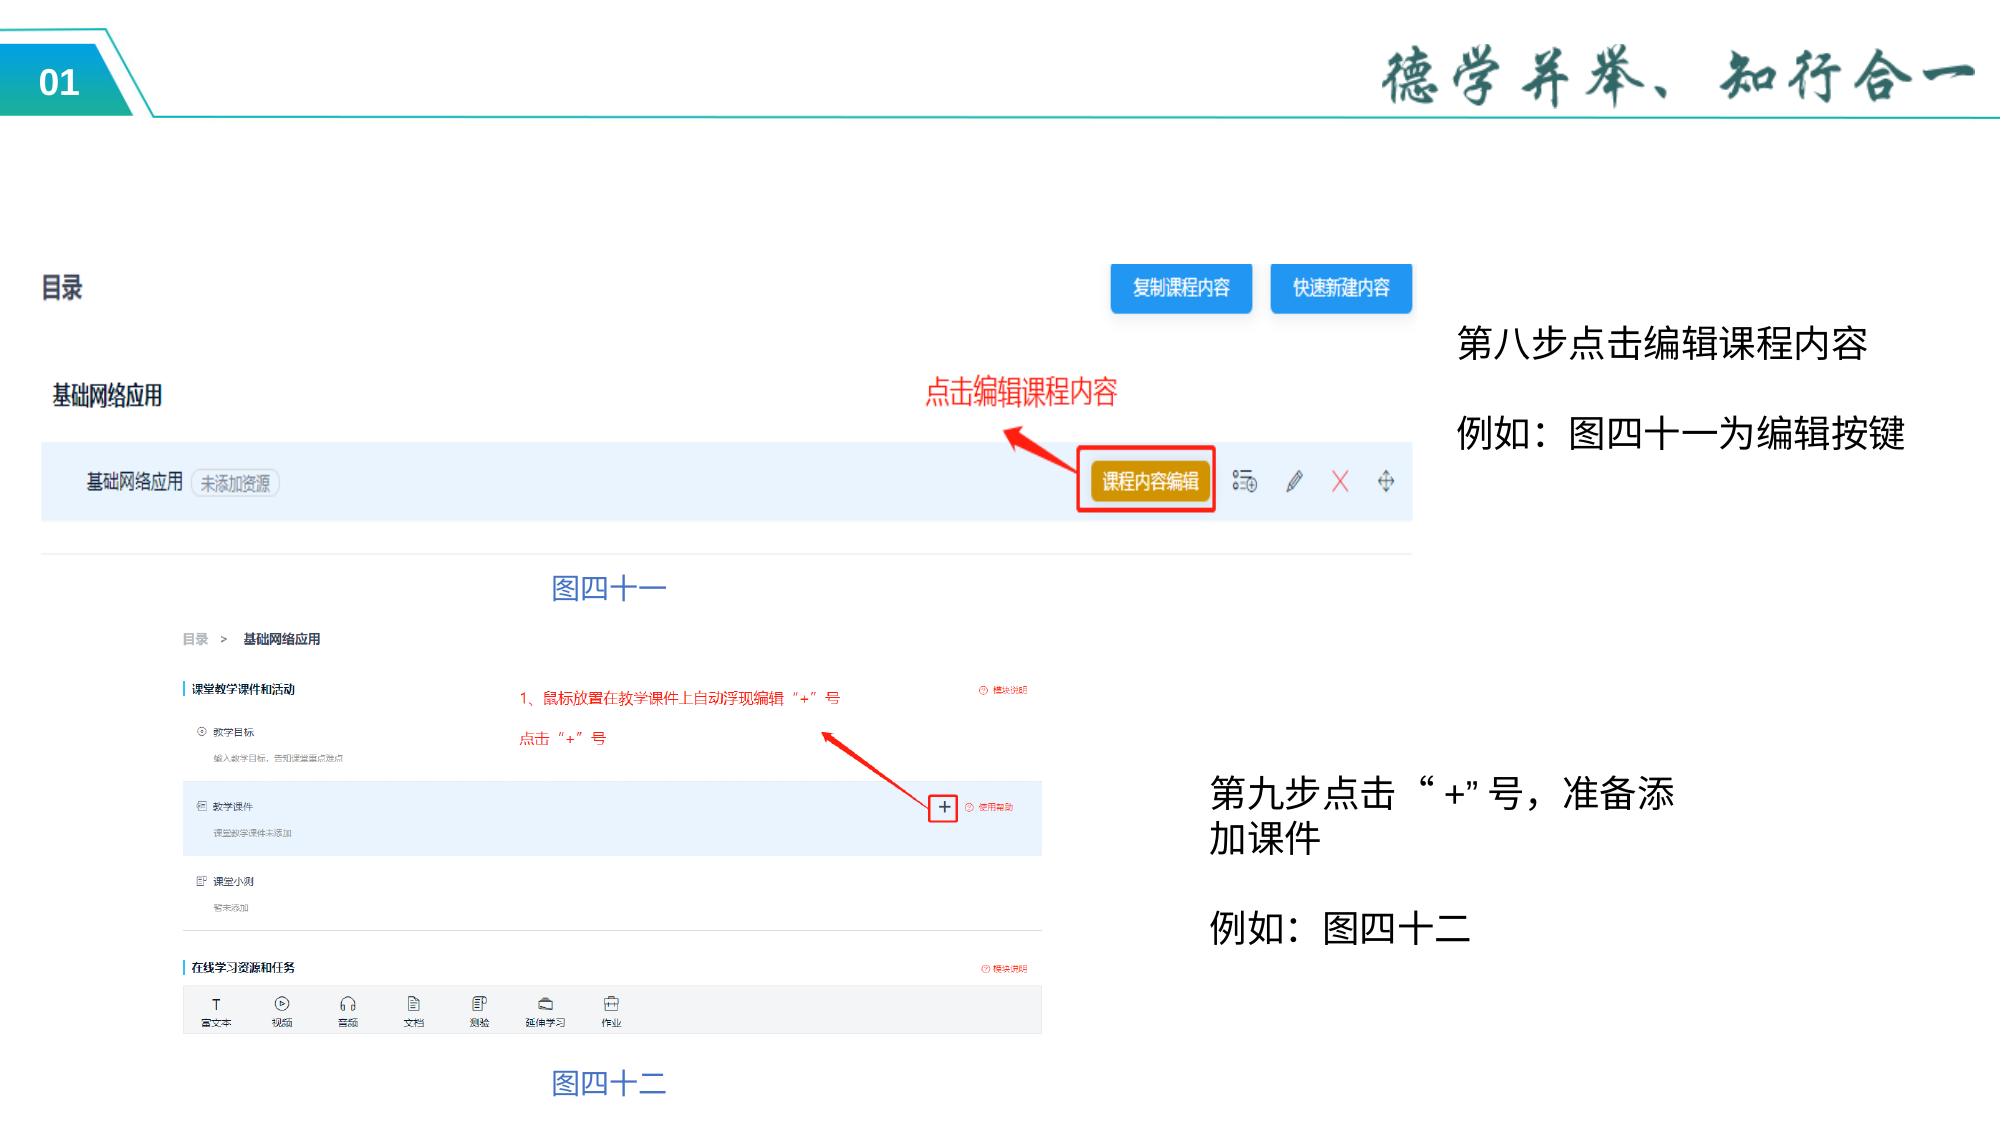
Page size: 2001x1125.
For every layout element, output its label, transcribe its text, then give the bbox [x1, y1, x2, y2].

text_box 第九步点击“+”号，准备添加课件 例如：图四十二 [1195, 762, 1719, 957]
text_box 01 [23, 50, 95, 110]
text_box 图四十一 [536, 562, 684, 612]
text_box 图四十二 [536, 1057, 684, 1108]
text_box 第八步点击编辑课程内容 例如：图四十一为编辑按键 [1441, 312, 1922, 463]
picture [0, 0, 2000, 1125]
